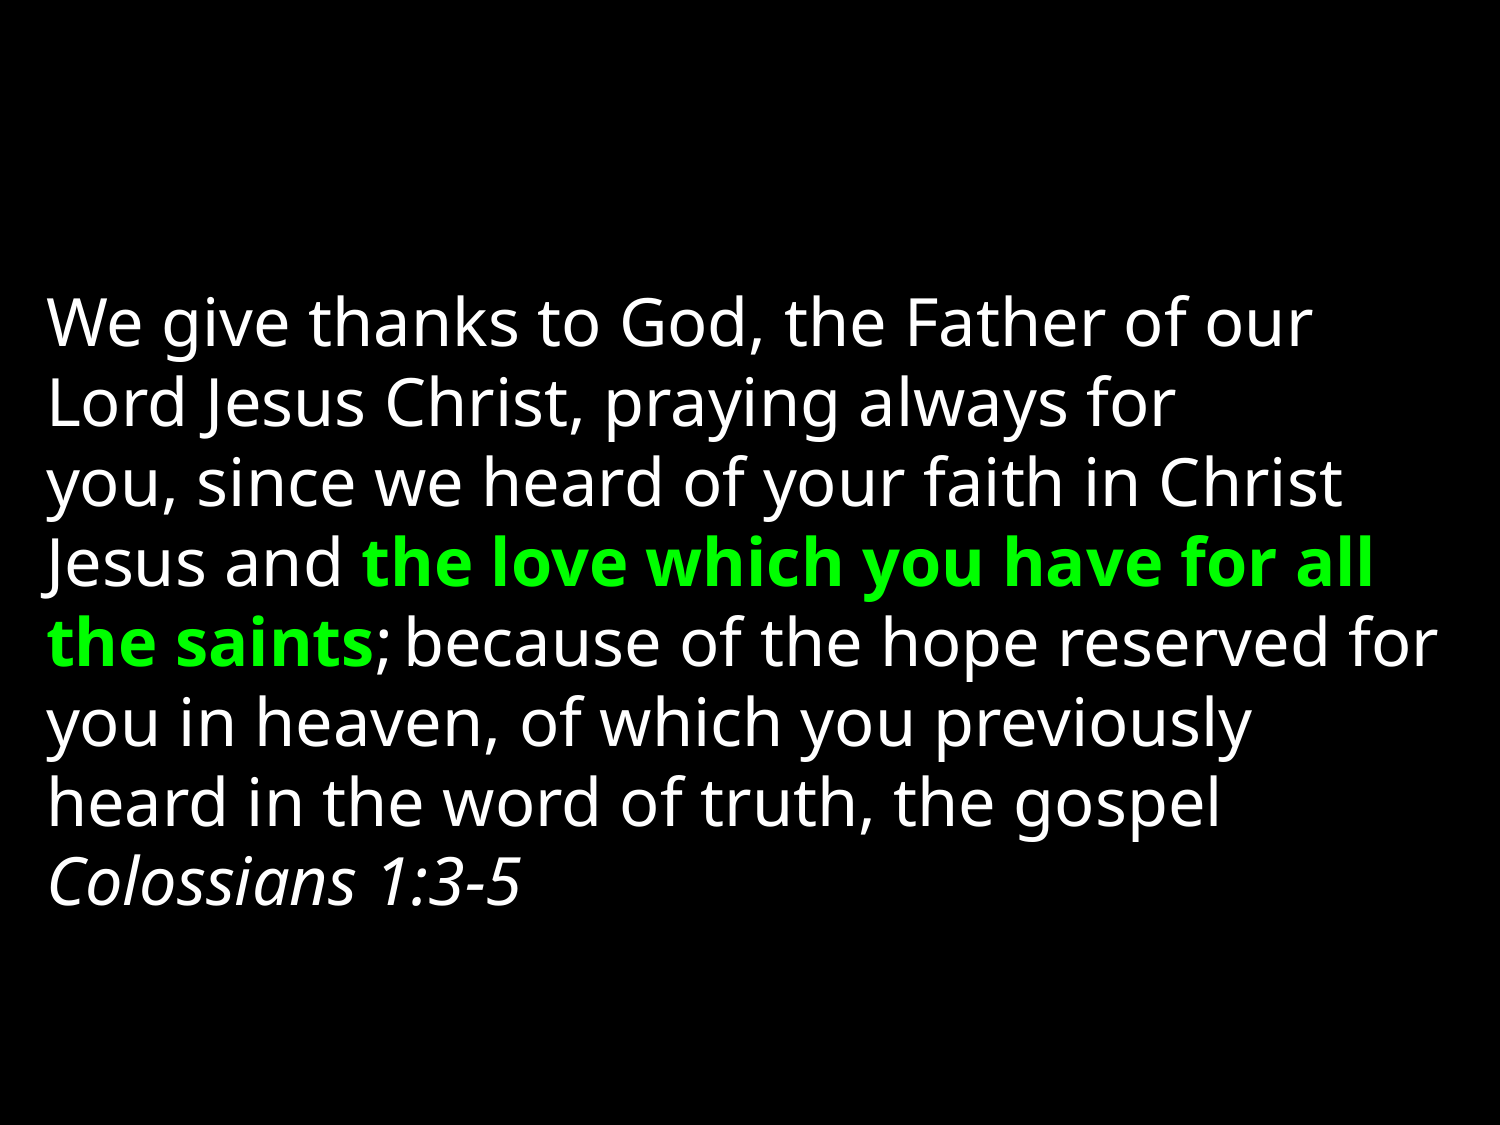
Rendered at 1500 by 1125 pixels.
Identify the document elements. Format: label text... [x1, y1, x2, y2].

text_box We give thanks to God, the Father of our Lord Jesus Christ, praying always for you, since we heard of your faith in Christ Jesus and the love which you have for all the saints; because of the hope reserved for you in heaven, of which you previously heard in the word of truth, the gospel Colossians 1:3-5 [30, 271, 1470, 928]
